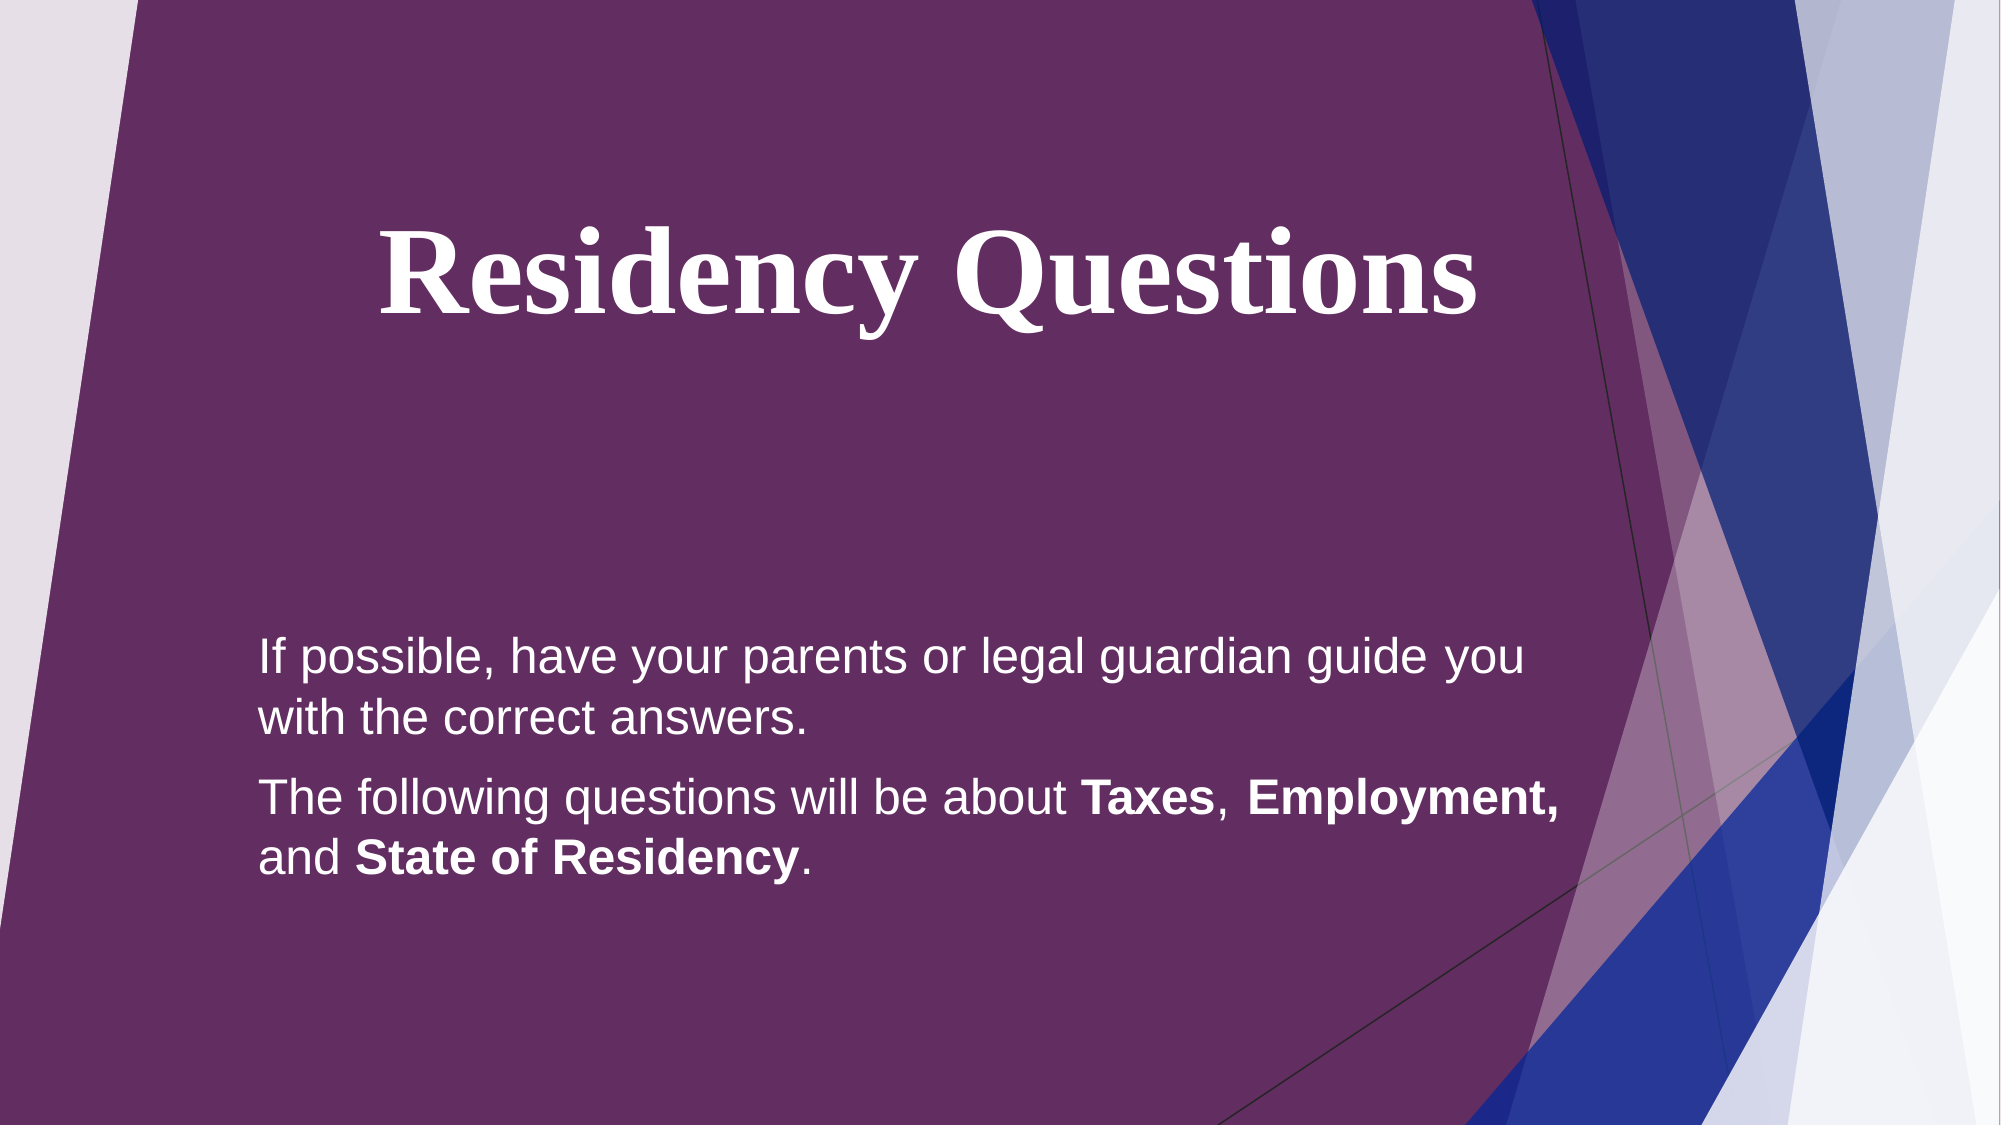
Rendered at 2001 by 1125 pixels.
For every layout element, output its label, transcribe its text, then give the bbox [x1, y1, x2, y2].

text_box If possible, have your parents or legal guardian guide you with the correct answers. The following questions will be about Taxes, Employment, and State of Residency. [255, 621, 1569, 885]
title Residency Questions [376, 186, 1482, 377]
text_box [0, 0, 139, 930]
